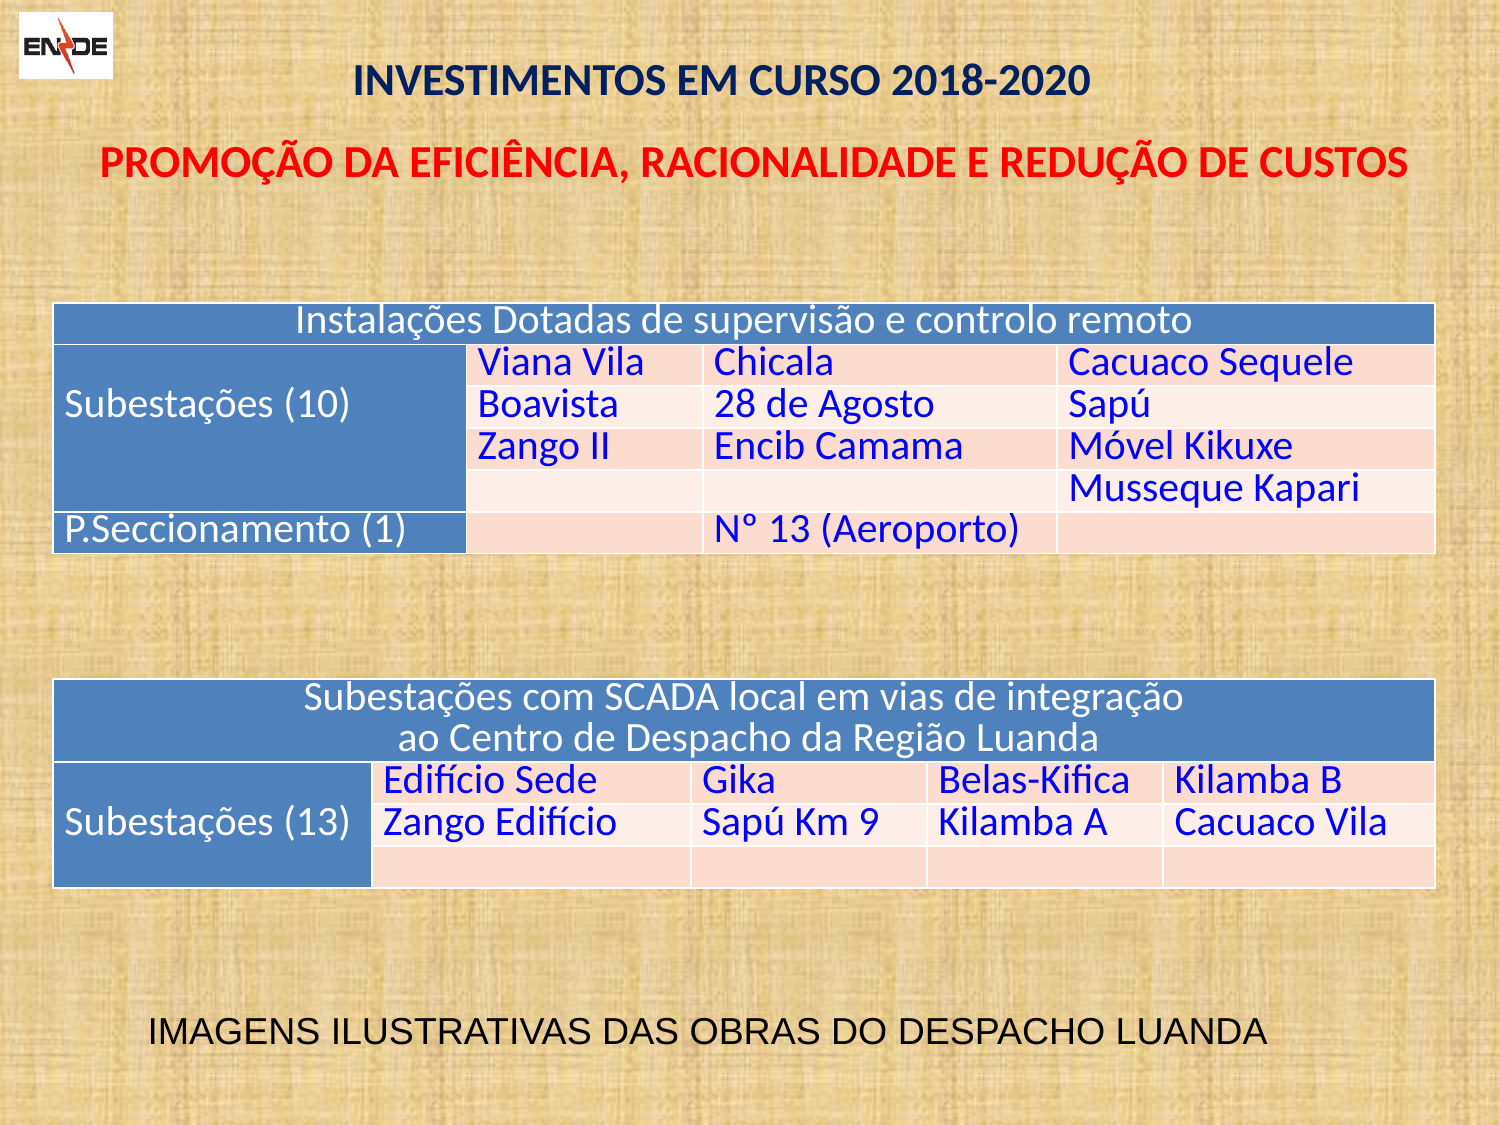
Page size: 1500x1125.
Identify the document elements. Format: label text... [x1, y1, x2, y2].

table_cell Nº 13 (Aeroporto) [704, 513, 1056, 553]
table_cell [1164, 847, 1434, 887]
text_box PROMOÇÃO DA EFICIÊNCIA, RACIONALIDADE E REDUÇÃO DE CUSTOS [85, 123, 1425, 194]
table_cell [692, 847, 926, 887]
table_cell [467, 513, 702, 553]
table_cell Boavista [467, 387, 702, 427]
table_cell Zango Edifício [373, 805, 690, 845]
table_cell Edifício Sede [373, 763, 690, 803]
table_cell Sapú [1058, 387, 1434, 427]
table_cell P.Seccionamento (1) [54, 513, 466, 553]
table_cell Belas-Kifica [928, 763, 1162, 803]
table_cell Subestações (10) [54, 345, 466, 511]
table_cell Cacuaco Vila [1164, 805, 1434, 845]
table_cell Kilamba A [928, 805, 1162, 845]
table_cell Zango II [467, 429, 702, 469]
text_box IMAGENS ILUSTRATIVAS DAS OBRAS DO DESPACHO LUANDA [132, 999, 1292, 1060]
table_cell Musseque Kapari [1058, 471, 1434, 511]
table_cell Gika [692, 763, 926, 803]
table_cell Subestações (13) [54, 763, 371, 887]
table_header Instalações Dotadas de supervisão e controlo remoto [54, 304, 1434, 344]
table_cell Viana Vila [467, 345, 702, 385]
table_cell [1058, 513, 1434, 553]
table_header Subestações com SCADA local em vias de integração ao Centro de Despacho da Região Luanda [54, 680, 1434, 761]
table_cell Kilamba B [1164, 763, 1434, 803]
table_cell Sapú Km 9 [692, 805, 926, 845]
table_cell 28 de Agosto [704, 387, 1056, 427]
table_cell [928, 847, 1162, 887]
table_cell [467, 471, 702, 511]
table_cell Cacuaco Sequele [1058, 345, 1434, 385]
table_cell [373, 847, 690, 887]
table_cell Encib Camama [704, 429, 1056, 469]
text_box INVESTIMENTOS EM CURSO 2018-2020 [53, 49, 1391, 104]
table_cell [704, 471, 1056, 511]
picture [0, 0, 1500, 1125]
table_cell Móvel Kikuxe [1058, 429, 1434, 469]
table_cell Chicala [704, 345, 1056, 385]
